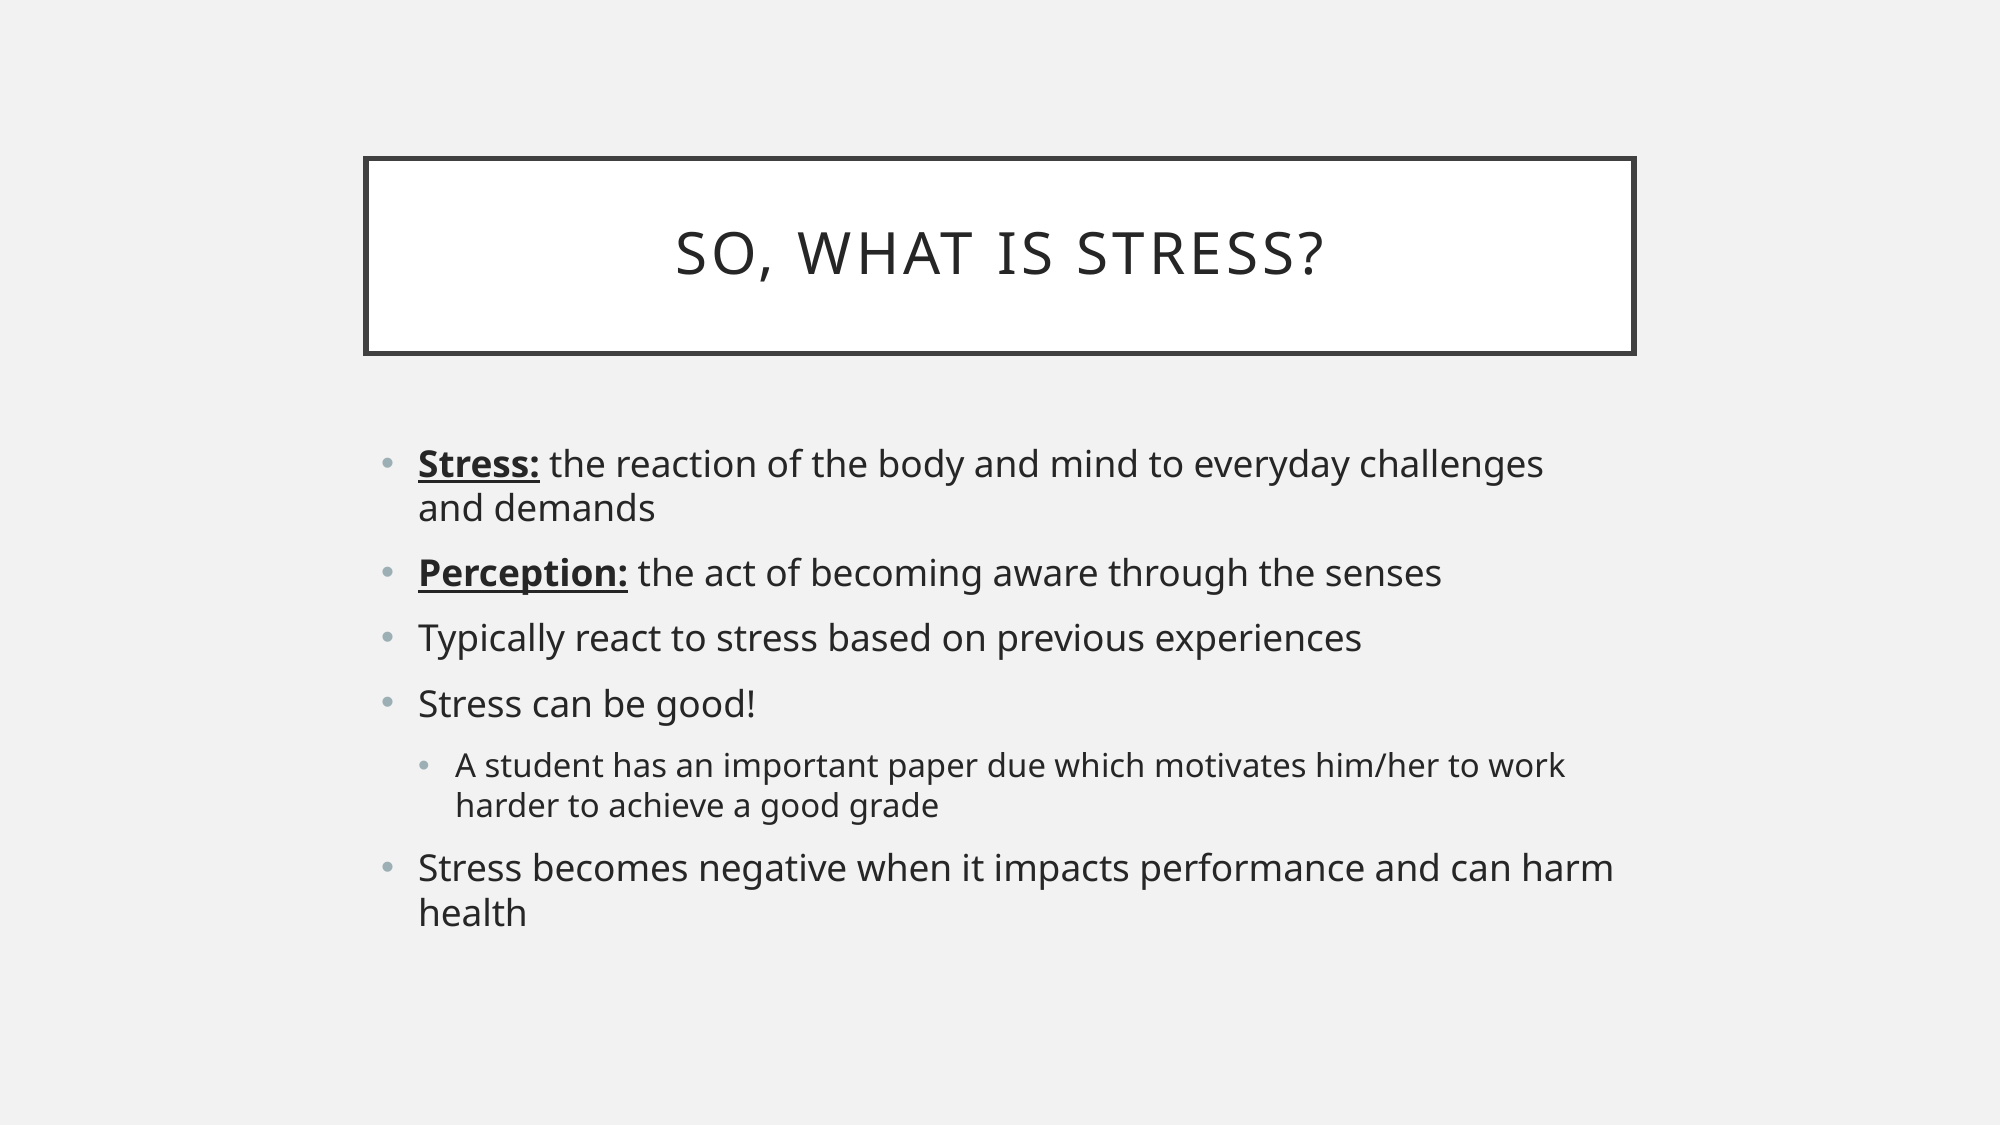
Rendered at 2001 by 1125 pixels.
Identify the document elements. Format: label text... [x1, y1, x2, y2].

list Stress: the reaction of the body and mind to everyday challenges and demands Perception: the act of becoming aware through the senses Typically react to stress based on previous experiences Stress can be good! A student has an important paper due which motivates him/her to work harder to achieve a good grade Stress becomes negative when it impacts performance and can harm health [366, 432, 1634, 942]
title So, What is stress? [363, 156, 1637, 356]
